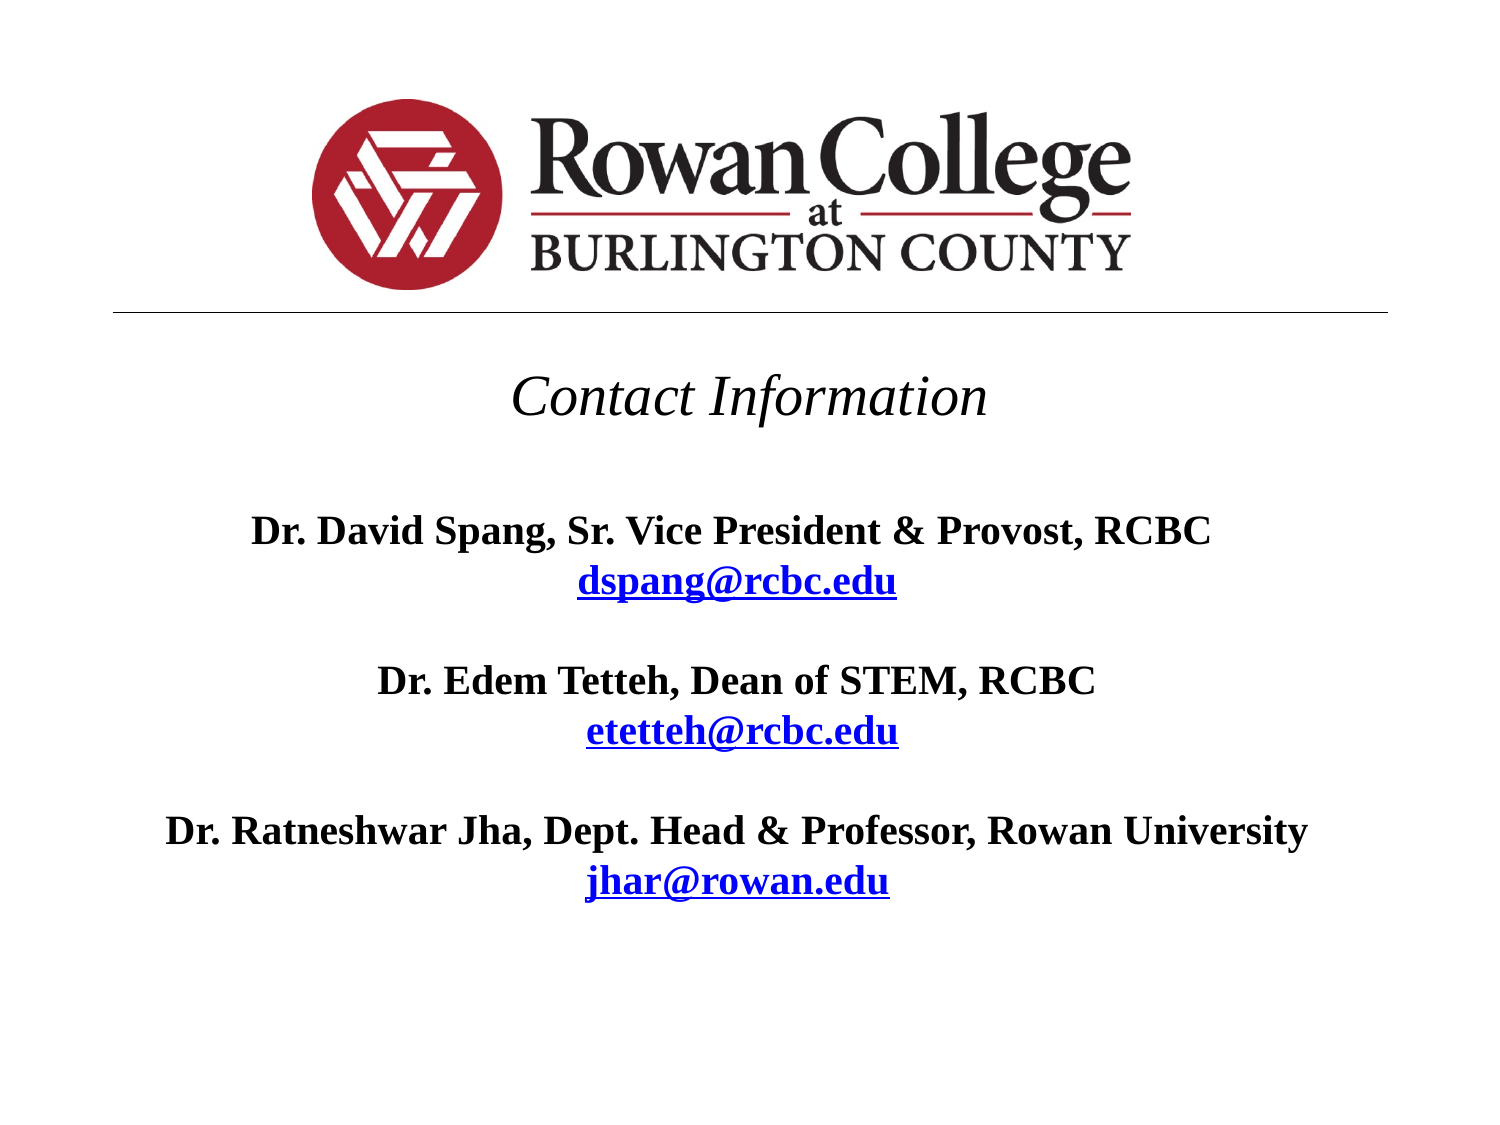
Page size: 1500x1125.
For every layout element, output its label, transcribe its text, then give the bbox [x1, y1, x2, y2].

title Dr. David Spang, Sr. Vice President & Provost, RCBC dspang@rcbc.edu Dr. Edem Tetteh, Dean of STEM, RCBC etetteh@rcbc.edu Dr. Ratneshwar Jha, Dept. Head & Professor, Rowan University jhar@rowan.edu [99, 687, 1375, 929]
picture [312, 99, 1131, 290]
text_box Contact Information [324, 350, 1175, 435]
